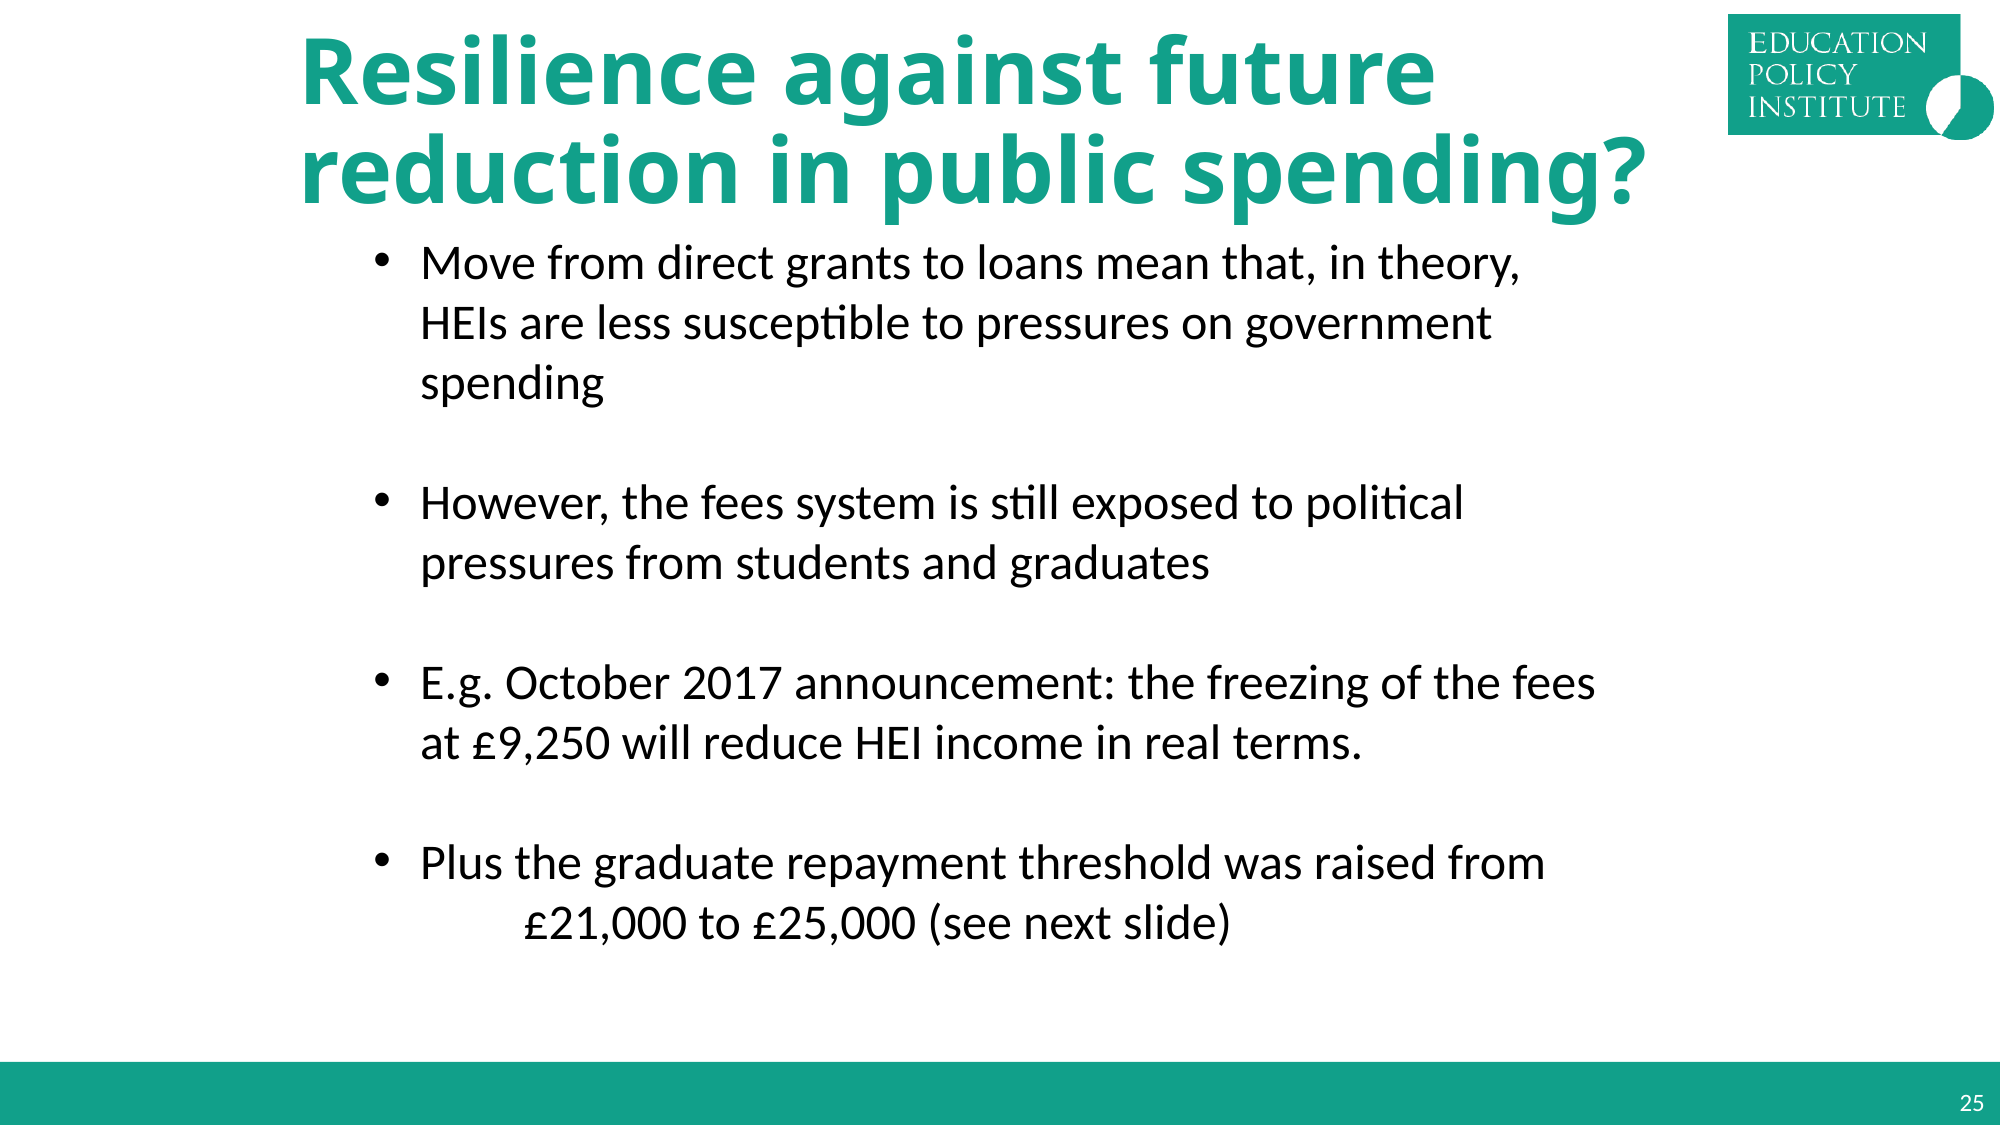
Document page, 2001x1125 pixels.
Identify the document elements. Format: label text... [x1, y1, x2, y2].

slide_number 25 [1550, 1071, 2000, 1125]
text_box Move from direct grants to loans mean that, in theory, HEIs are less susceptible to pressures on government spending However, the fees system is still exposed to political pressures from students and graduates E.g. October 2017 announcement: the freezing of the fees at £9,250 will reduce HEI income in real terms. Plus the graduate repayment threshold was raised from £21,000 to £25,000 (see next slide) [358, 221, 1646, 1047]
text_box [0, 1061, 2000, 1125]
text_box Resilience against future reduction in public spending? [283, 15, 1717, 233]
picture [1728, 14, 1994, 140]
